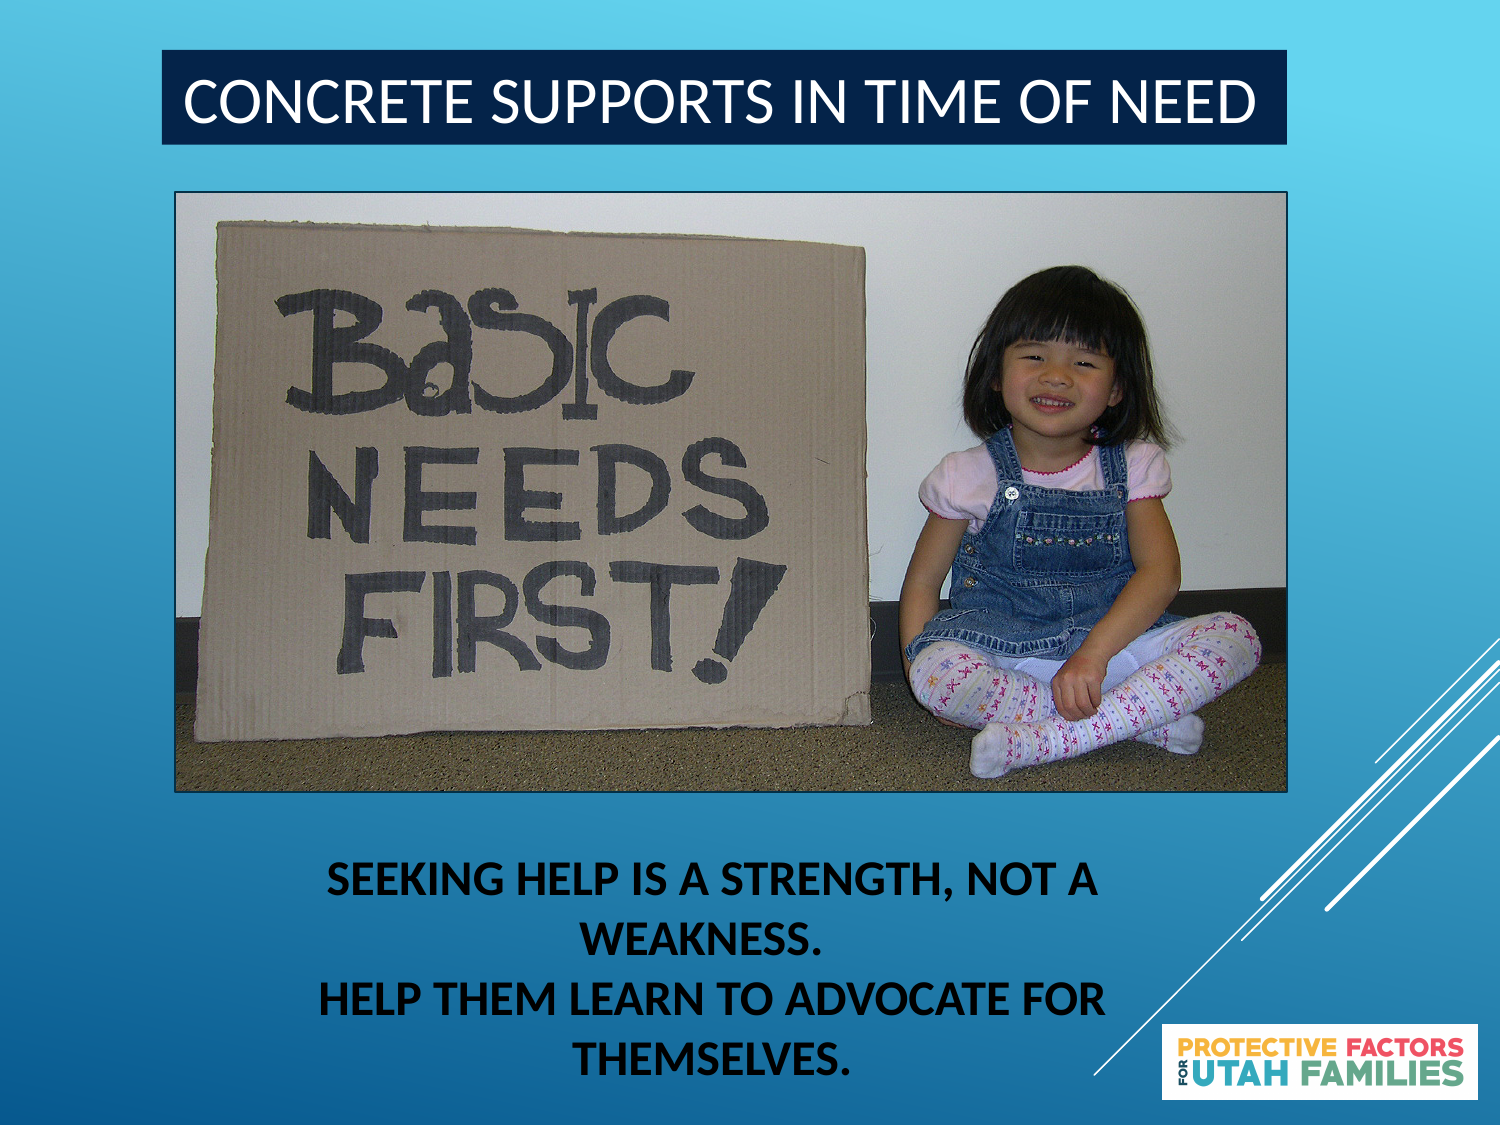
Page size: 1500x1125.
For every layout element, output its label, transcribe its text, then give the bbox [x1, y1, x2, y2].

text_box [174, 191, 1288, 793]
text_box Seeking help is a strength, not a weakness. Help them learn to advocate for themselves. [224, 838, 1200, 1093]
text_box Concrete Supports in Time of need [161, 49, 1287, 145]
picture [1162, 1024, 1478, 1101]
